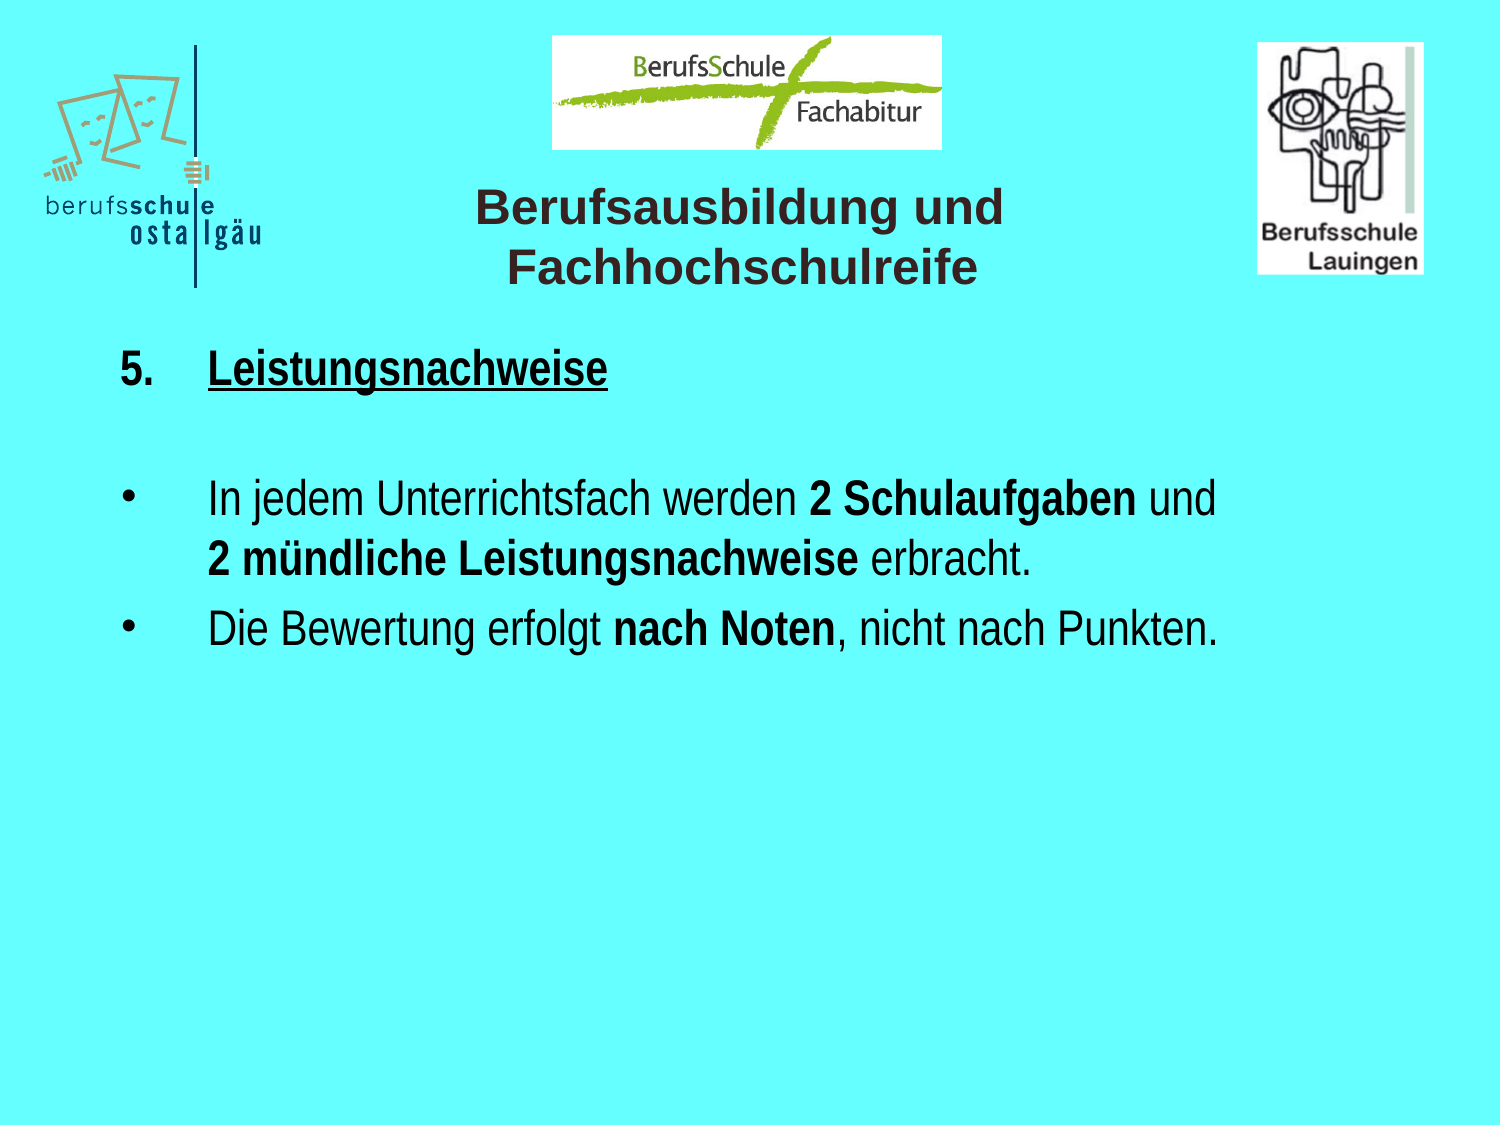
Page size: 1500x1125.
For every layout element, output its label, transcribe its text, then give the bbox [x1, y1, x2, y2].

text_box Leistungsnachweise In jedem Unterrichtsfach werden 2 Schulaufgaben und 2 mündliche Leistungsnachweise erbracht. Die Bewertung erfolgt nach Noten, nicht nach Punkten. [105, 328, 1395, 1003]
picture [1257, 42, 1424, 275]
text_box Berufsausbildung und Fachhochschulreife [421, 140, 1072, 328]
picture [552, 34, 942, 151]
picture [40, 42, 263, 291]
